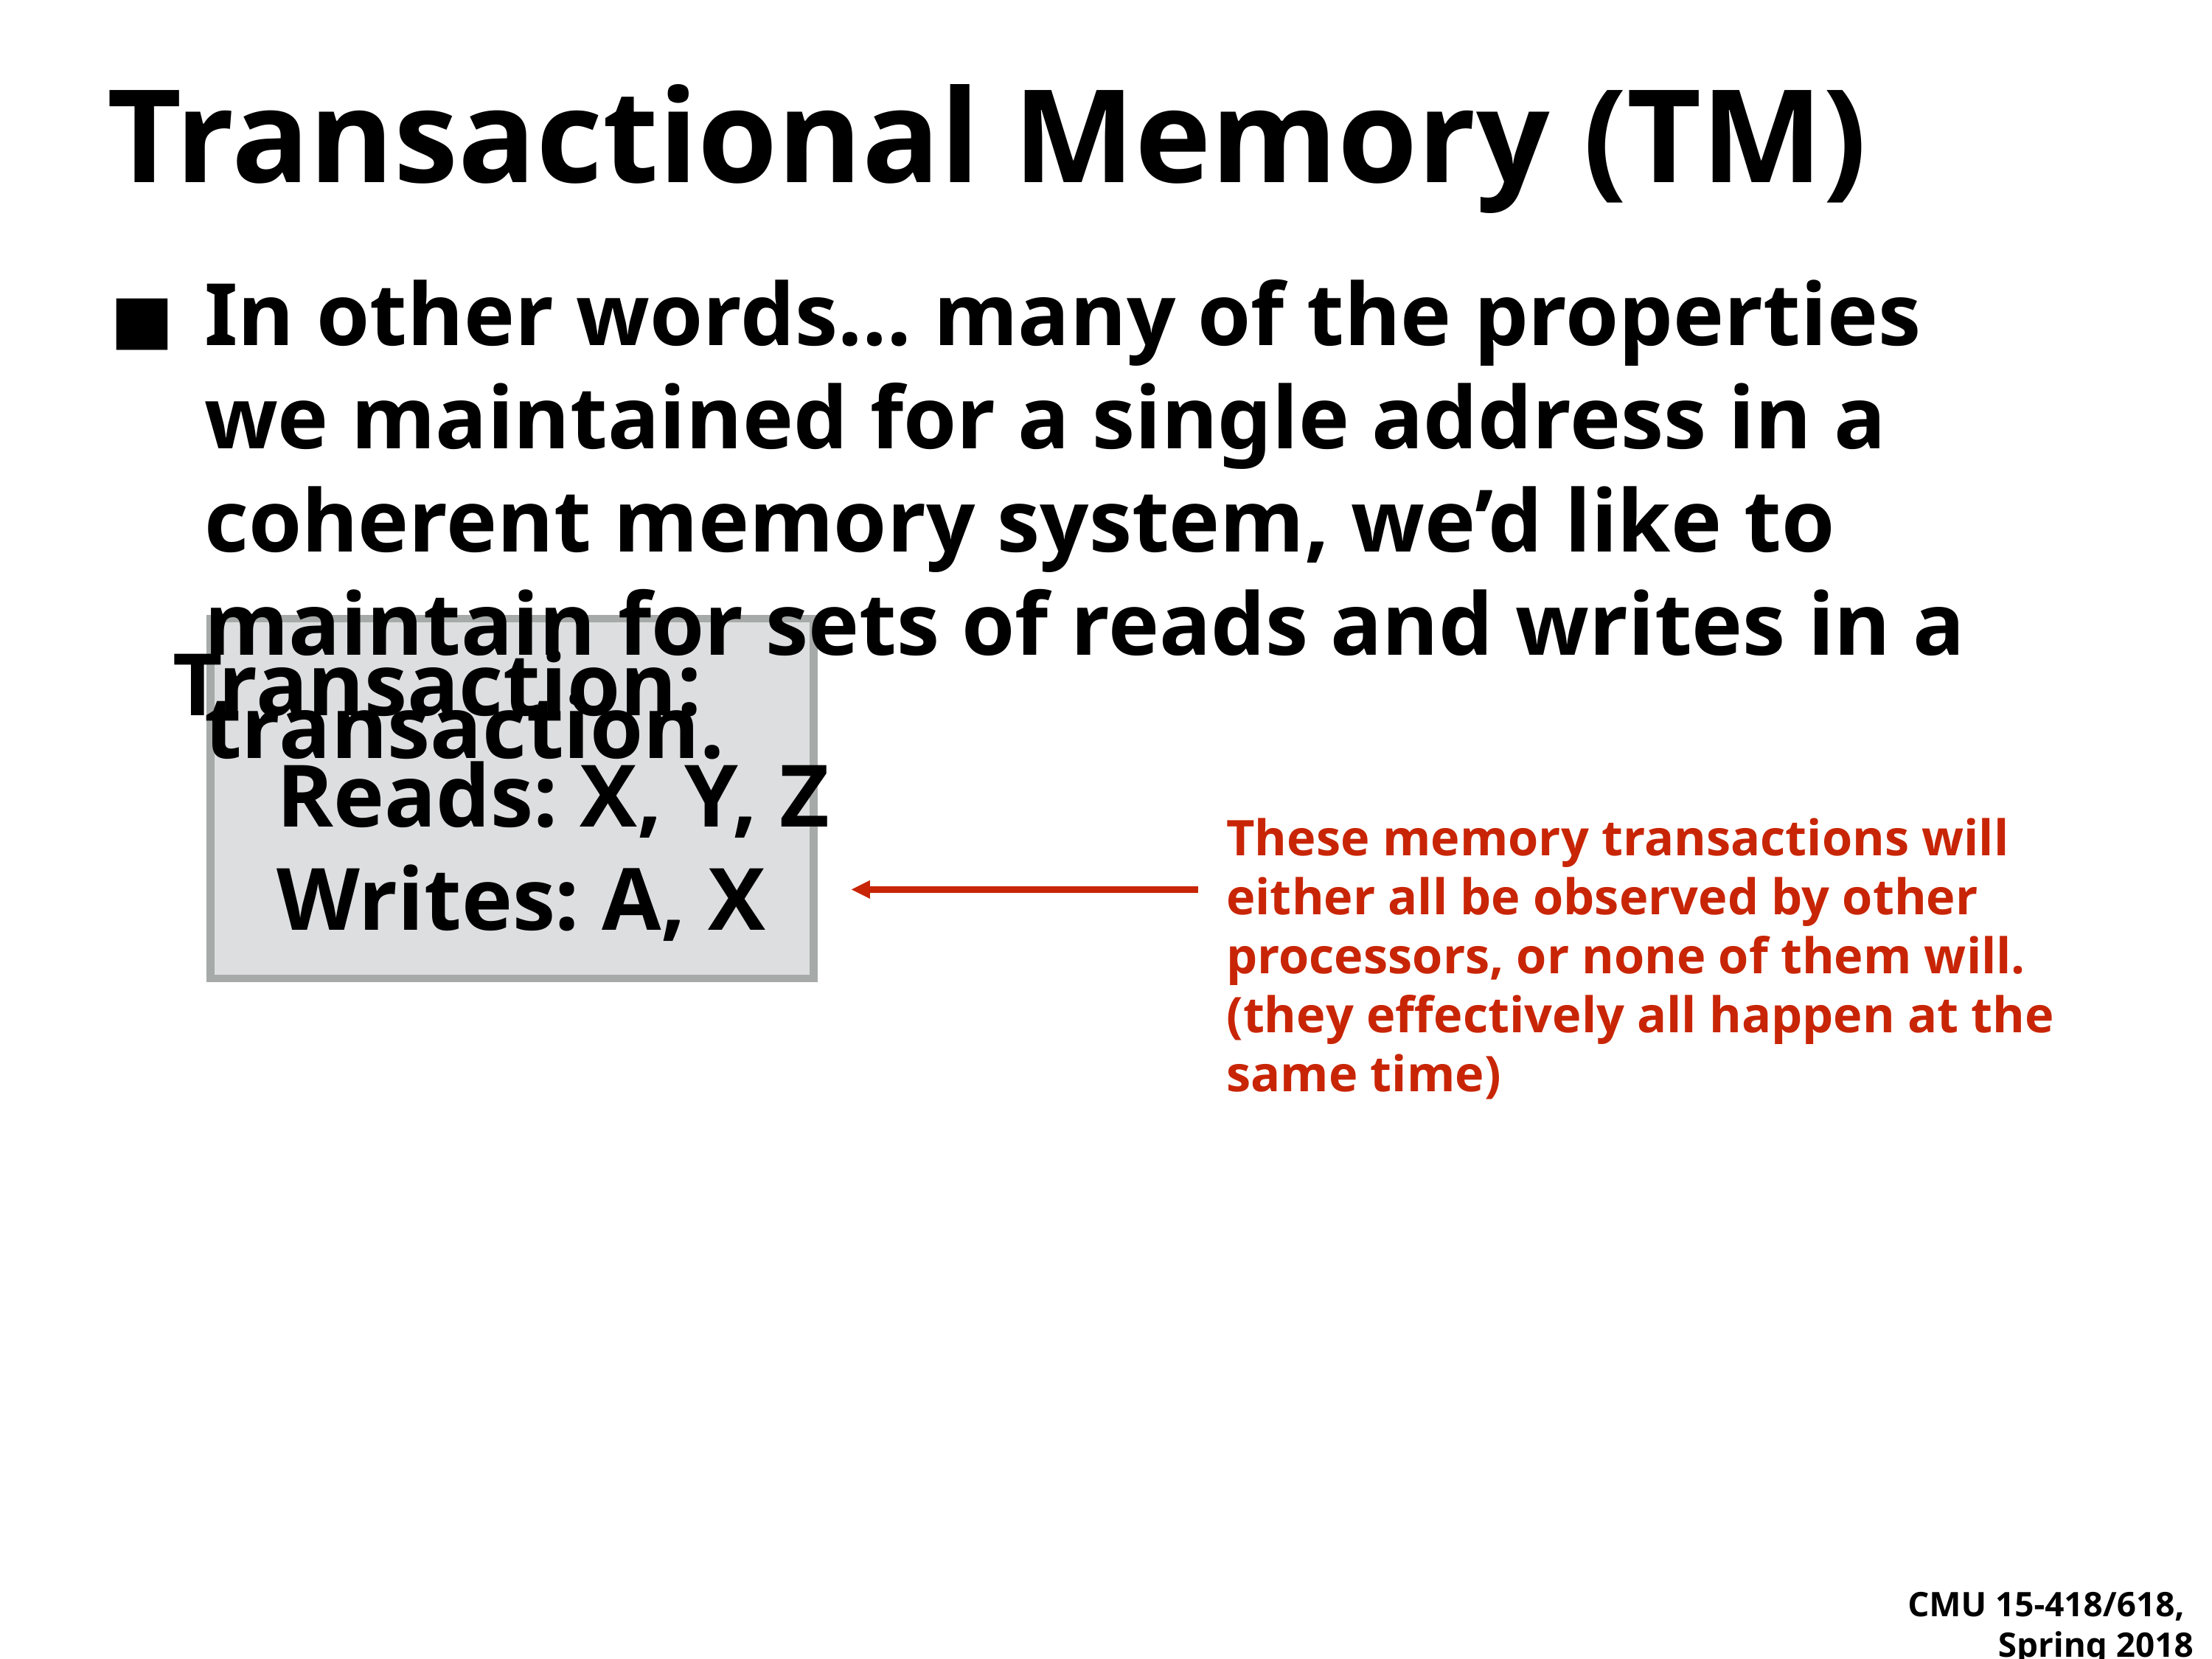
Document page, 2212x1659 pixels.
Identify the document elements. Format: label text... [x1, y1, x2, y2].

text_box Transaction: [167, 623, 708, 740]
text_box [210, 618, 814, 734]
list In other words… many of the properties we maintained for a single address in a coherent memory system, we’d like to maintain for sets of reads and writes in a transaction. [100, 253, 2056, 584]
text_box Reads: X, Y, Z Writes: A, X [270, 734, 836, 954]
title Transactional Memory (TM) [100, 47, 2056, 184]
text_box [851, 885, 1198, 894]
text_box [210, 740, 814, 978]
text_box These memory transactions will either all be observed by other processors, or none of them will. (they effectively all happen at the same time) [1220, 800, 2110, 1107]
